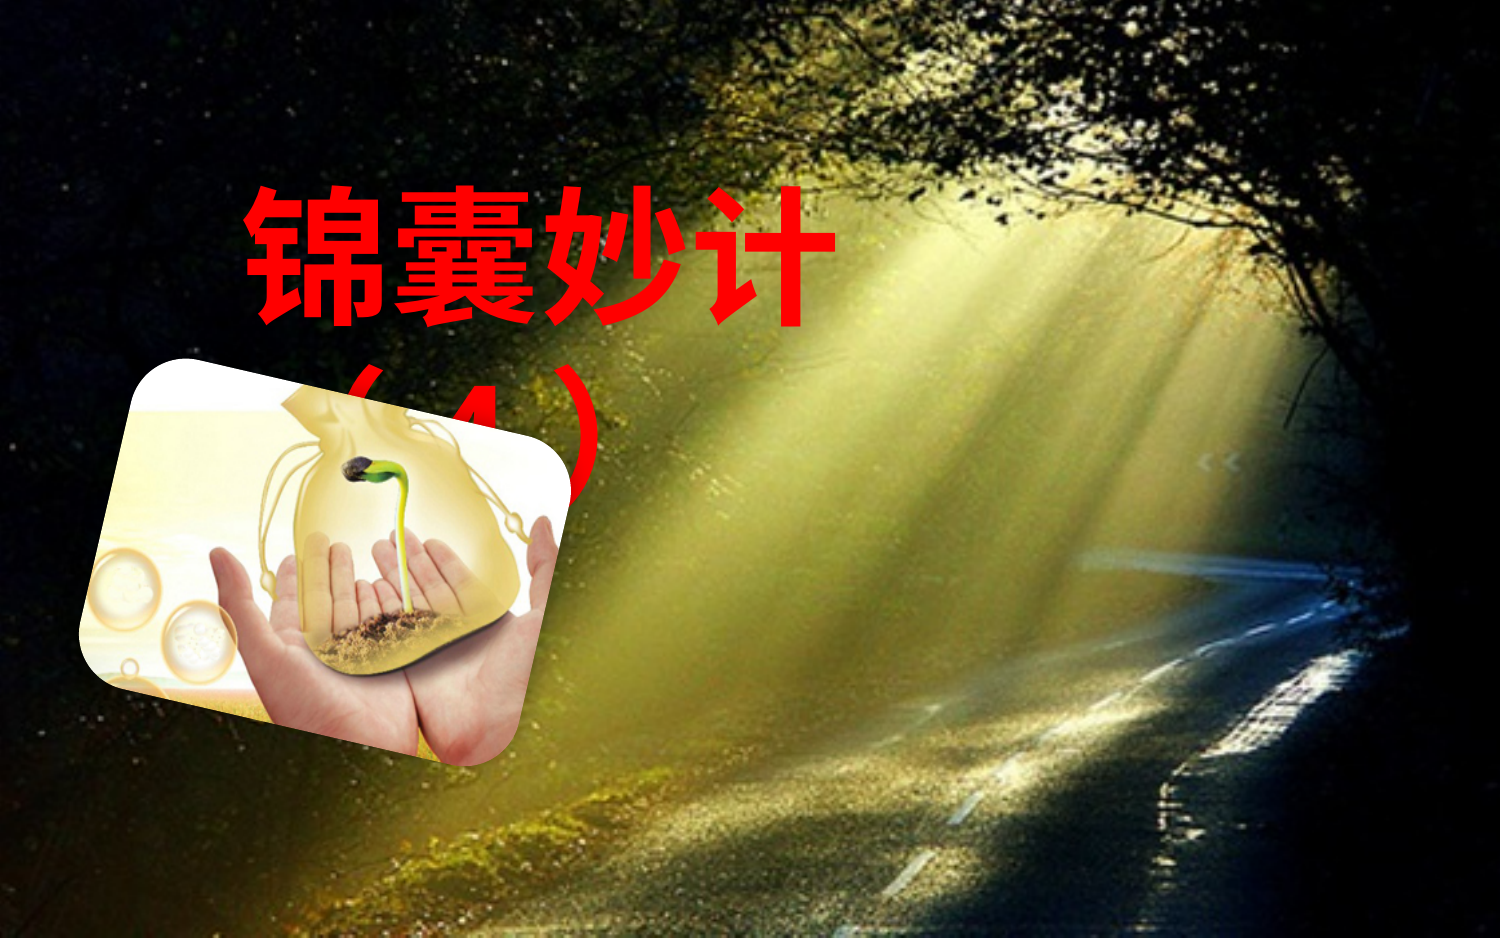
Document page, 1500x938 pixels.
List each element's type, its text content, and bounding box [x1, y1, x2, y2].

text_box 锦囊妙计（4） [224, 156, 1263, 775]
picture [0, 0, 1500, 938]
